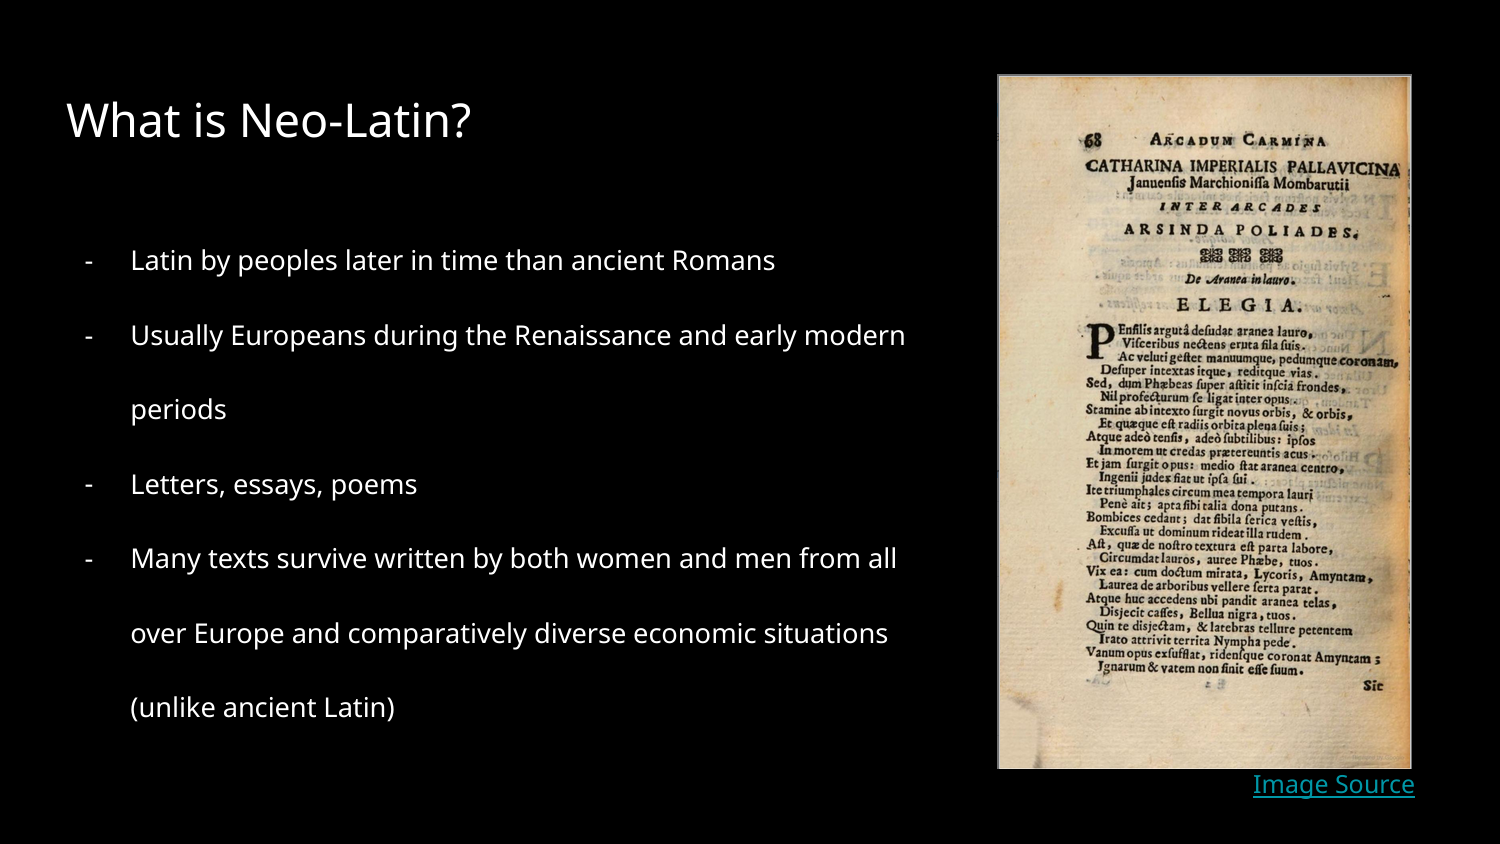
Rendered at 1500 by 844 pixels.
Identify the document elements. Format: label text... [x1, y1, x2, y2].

text_box Image Source [1238, 754, 1447, 818]
picture [997, 74, 1412, 769]
title What is Neo-Latin? [51, 72, 1449, 167]
list Latin by peoples later in time than ancient Romans Usually Europeans during the Renaissance and early modern periods Letters, essays, poems Many texts survive written by both women and men from all over Europe and comparatively diverse economic situations (unlike ancient Latin) [51, 189, 958, 750]
